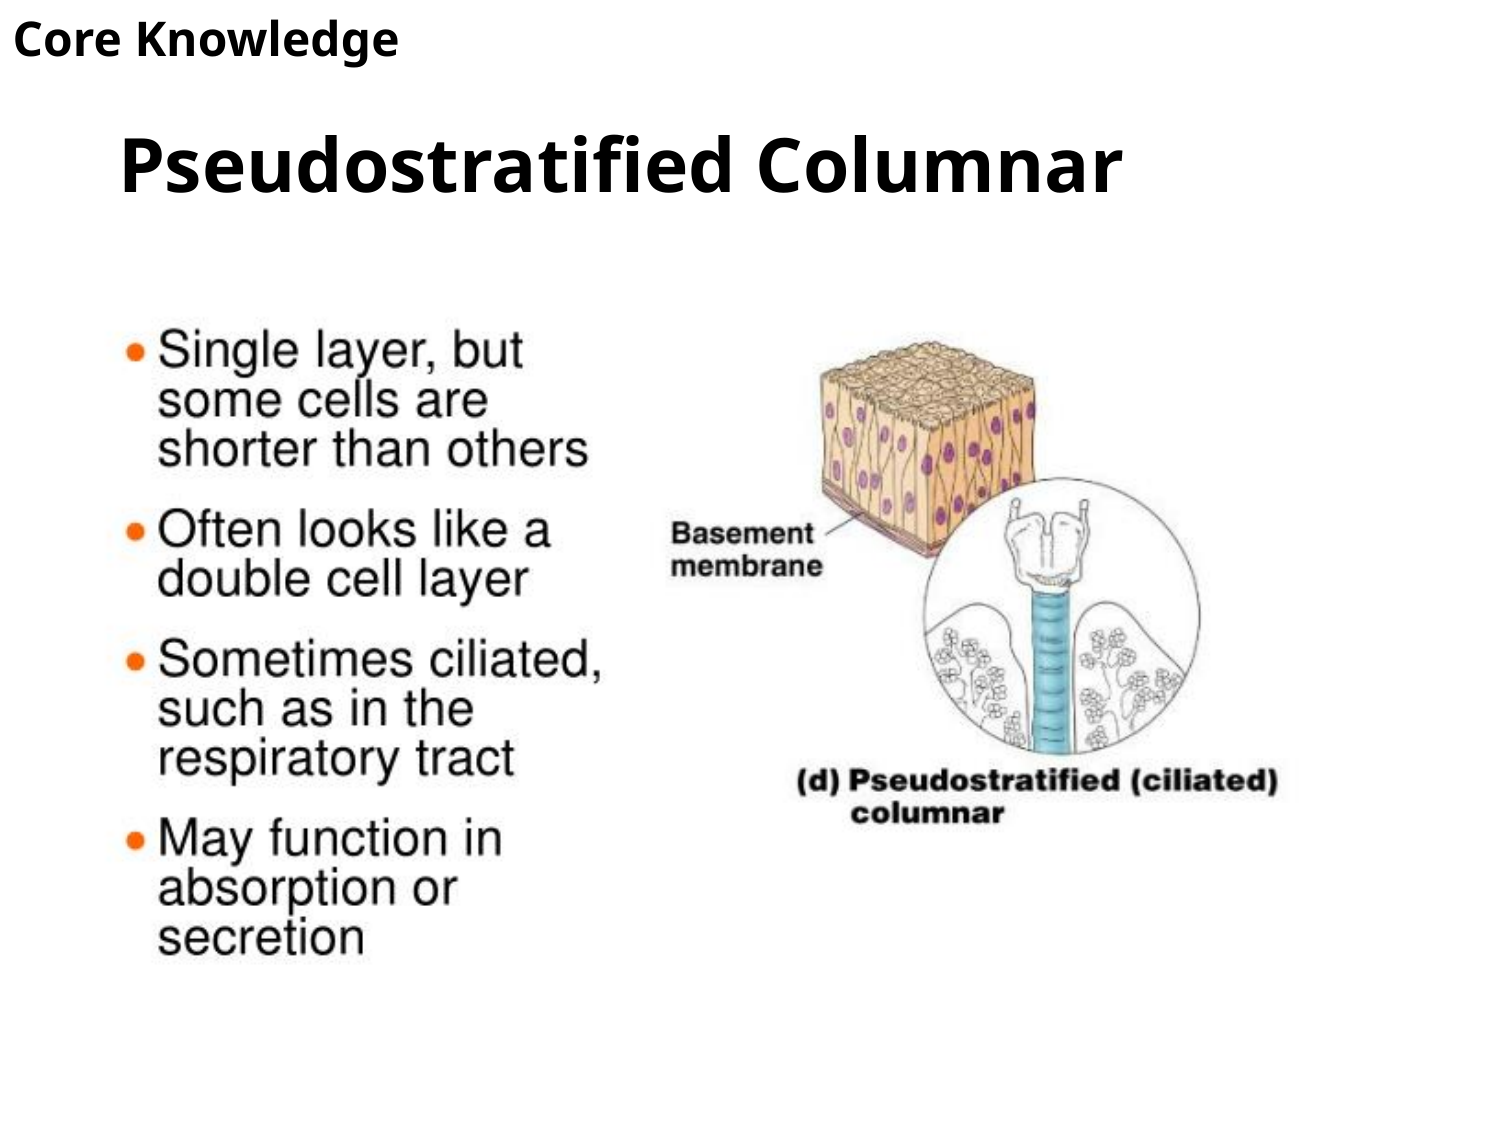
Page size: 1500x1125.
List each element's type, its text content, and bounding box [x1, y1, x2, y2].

title Pseudostratified Columnar [103, 59, 1397, 278]
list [0, 312, 1313, 1031]
text_box Core Knowledge [3, 3, 409, 79]
